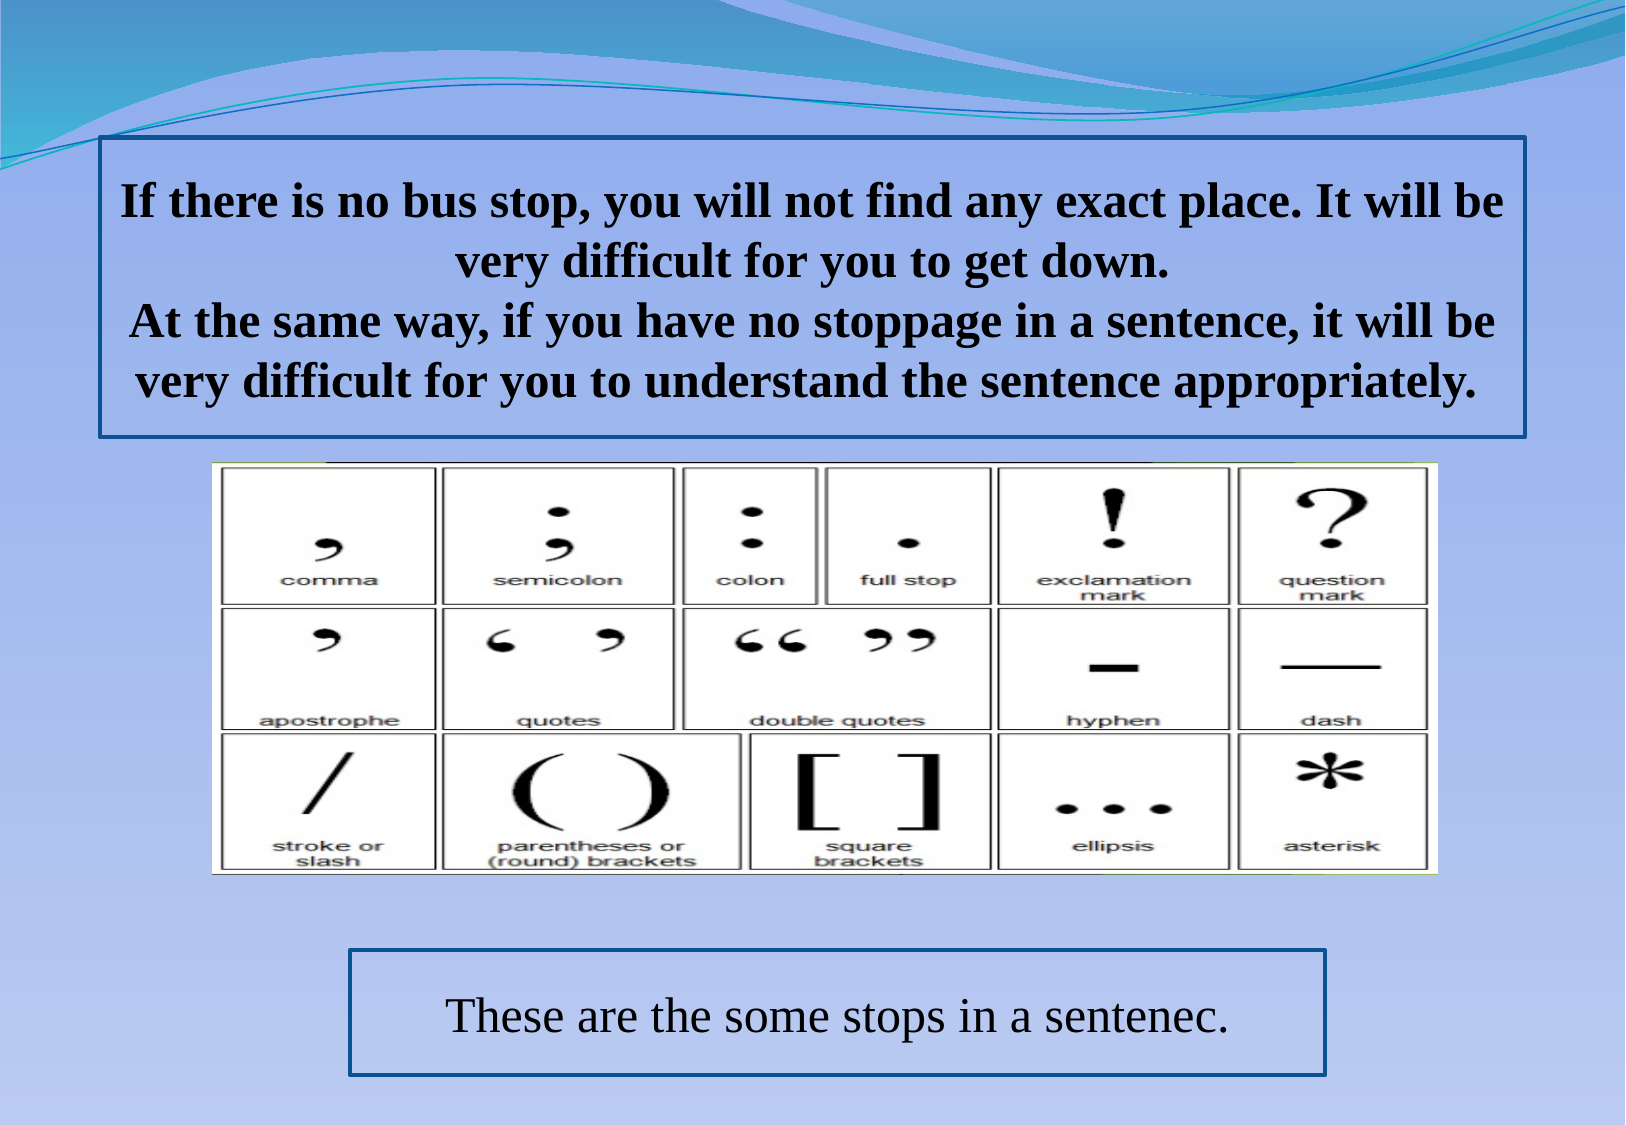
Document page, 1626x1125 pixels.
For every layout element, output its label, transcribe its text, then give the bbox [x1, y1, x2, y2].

text_box If there is no bus stop, you will not find any exact place. It will be very difficult for you to get down. At the same way, if you have no stoppage in a sentence, it will be very difficult for you to understand the sentence appropriately. [98, 135, 1527, 439]
text_box These are the some stops in a sentenec. [348, 948, 1327, 1077]
picture [212, 462, 1438, 875]
